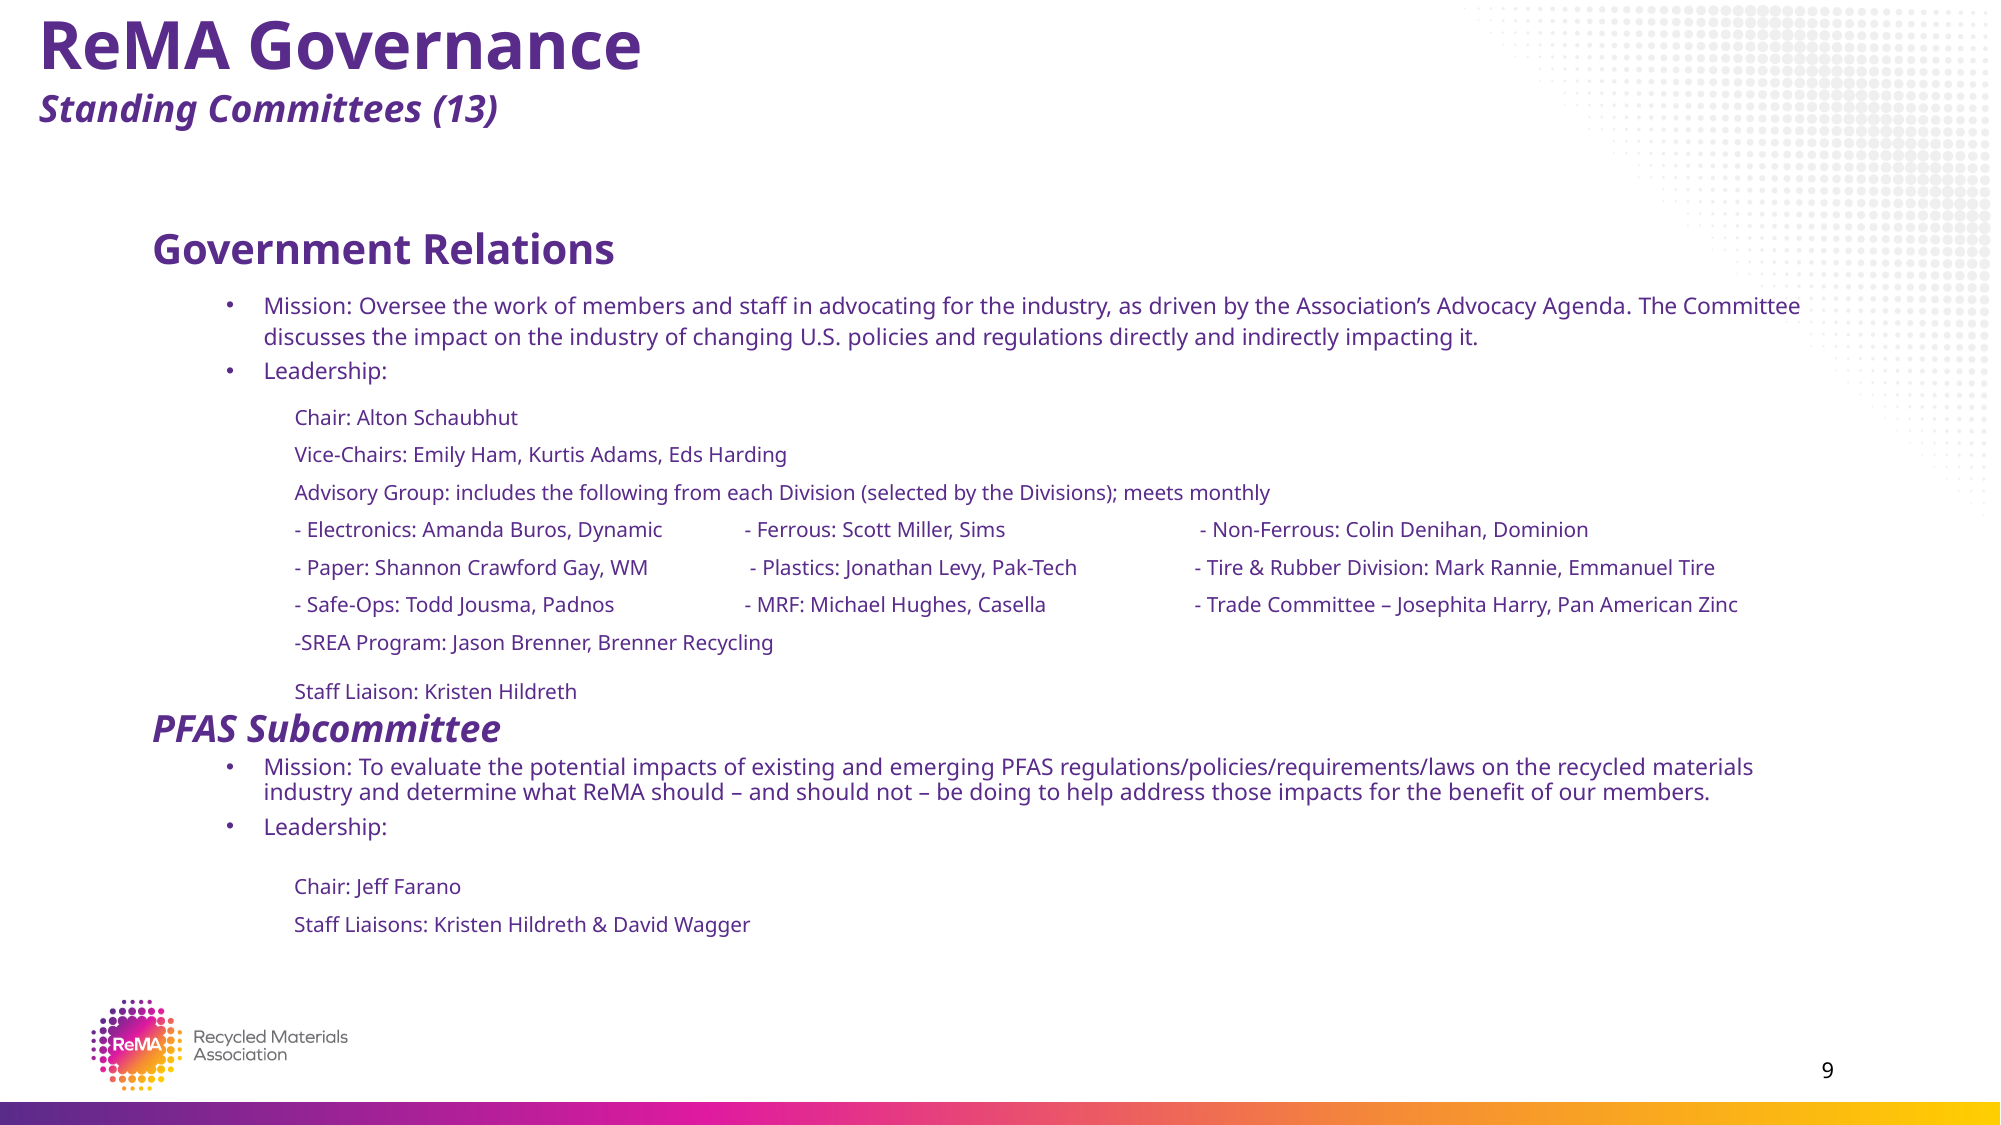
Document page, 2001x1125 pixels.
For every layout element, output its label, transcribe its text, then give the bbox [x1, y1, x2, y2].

text_box Chair: Jeff Farano Staff Liaisons: Kristen Hildreth & David Wagger [279, 853, 1267, 944]
text_box PFAS Subcommittee [150, 702, 663, 750]
text_box 9 [1815, 1060, 1856, 1087]
text_box Chair: Alton Schaubhut Vice-Chairs: Emily Ham, Kurtis Adams, Eds Harding Advisory Group: includes the following from each Division (selected by the Divisions); meets monthly - Electronics: Amanda Buros, Dynamic - Ferrous: Scott Miller, Sims - Non-Ferrous: Colin Denihan, Dominion - Paper: Shannon Crawford Gay, WM - Plastics: Jonathan Levy, Pak-Tech - Tire & Rubber Division: Mark Rannie, Emmanuel Tire - Safe-Ops: Todd Jousma, Padnos - MRF: Michael Hughes, Casella - Trade Committee – Josephita Harry, Pan American Zinc -SREA Program: Jason Brenner, Brenner Recycling Staff Liaison: Kristen Hildreth [279, 384, 1856, 712]
picture [0, 0, 2000, 1125]
text_box Mission: To evaluate the potential impacts of existing and emerging PFAS regulations/policies/requirements/laws on the recycled materials industry and determine what ReMA should – and should not – be doing to help address those impacts for the benefit of our members. Leadership: [224, 750, 1782, 871]
title ReMA Governance Standing Committees (13) [36, 0, 1963, 191]
text_box Mission: Oversee the work of members and staff in advocating for the industry, as driven by the Association’s Advocacy Agenda. The Committee discusses the impact on the industry of changing U.S. policies and regulations directly and indirectly impacting it. Leadership: [224, 281, 1835, 385]
text_box Government Relations [149, 220, 697, 273]
